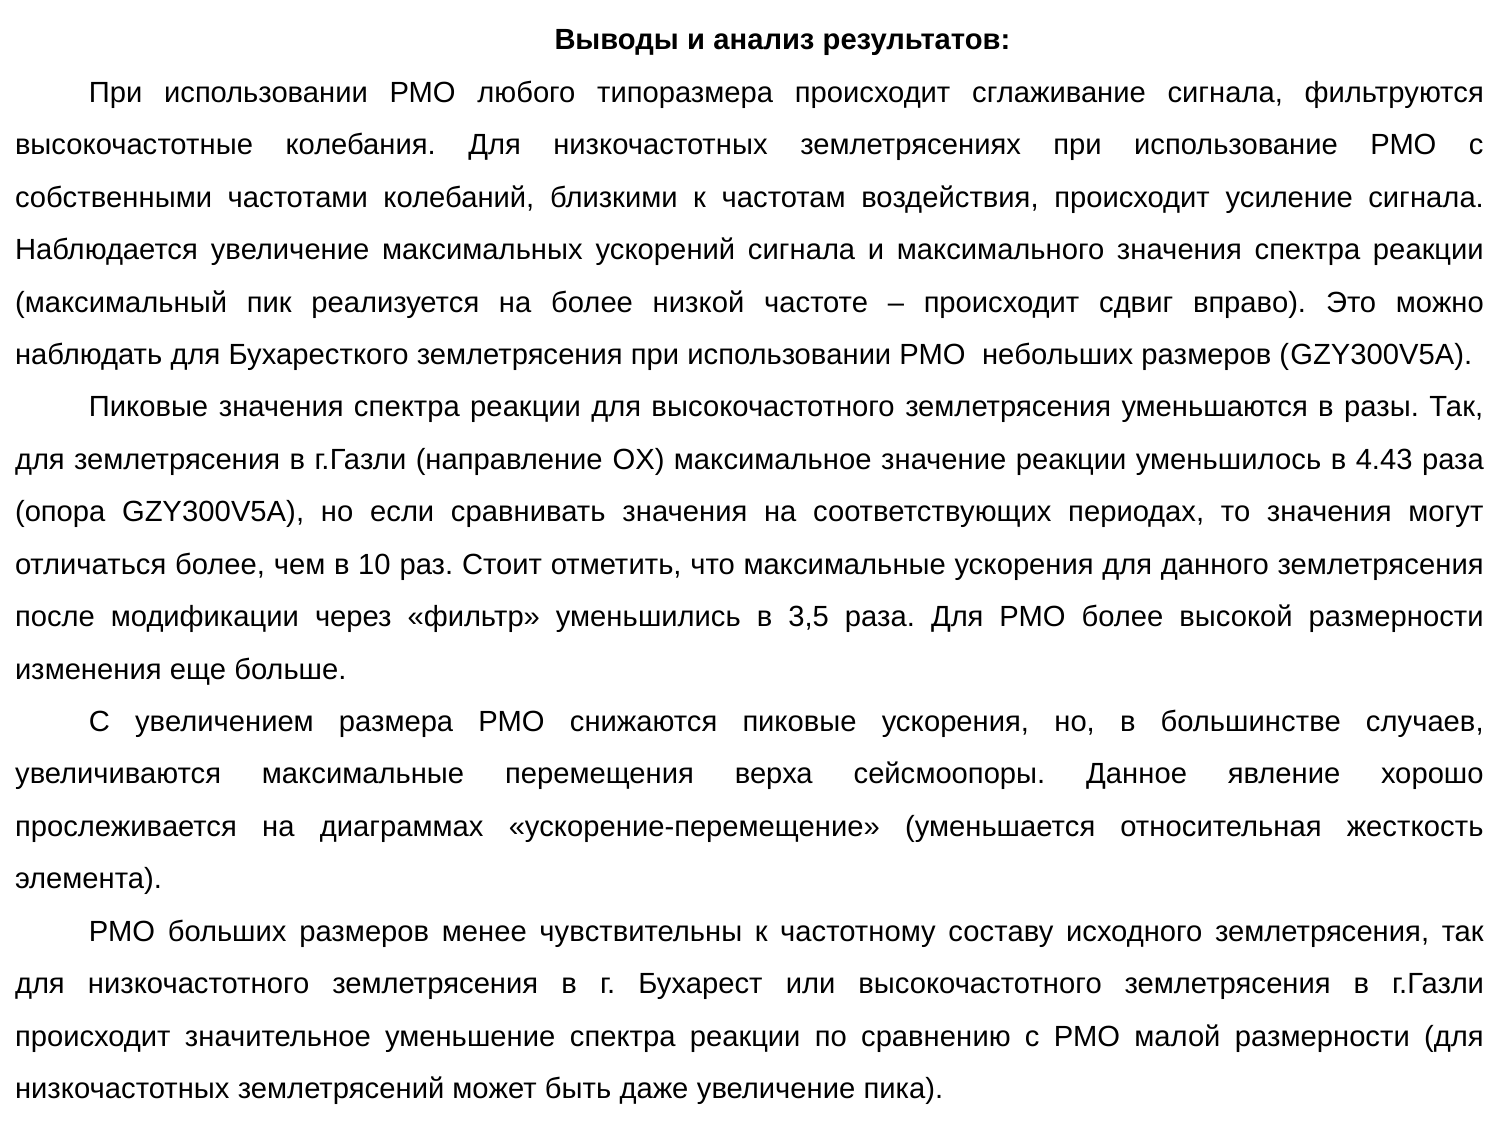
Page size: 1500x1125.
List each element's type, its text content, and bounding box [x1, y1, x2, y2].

text_box Выводы и анализ результатов: При использовании РМО любого типоразмера происходит сглаживание сигнала, фильтруются высокочастотные колебания. Для низкочастотных землетрясениях при использование РМО с собственными частотами колебаний, близкими к частотам воздействия, происходит усиление сигнала. Наблюдается увеличение максимальных ускорений сигнала и максимального значения спектра реакции (максимальный пик реализуется на более низкой частоте – происходит сдвиг вправо). Это можно наблюдать для Бухаресткого землетрясения при использовании РМО небольших размеров (GZY300V5A). Пиковые значения спектра реакции для высокочастотного землетрясения уменьшаются в разы. Так, для землетрясения в г.Газли (направление OX) максимальное значение реакции уменьшилось в 4.43 раза (опора GZY300V5A), но если сравнивать значения на соответствующих периодах, то значения могут отличаться более, чем в 10 раз. Стоит отметить, что максимальные ускорения для данного землетрясения после модификации через «фильтр» уменьшились в 3,5 раза. Для РМО более высокой размерности изменения еще больше. С увеличением размера РМО снижаются пиковые ускорения, но, в большинстве случаев, увеличиваются максимальные перемещения верха сейсмоопоры. Данное явление хорошо прослеживается на диаграммах «ускорение-перемещение» (уменьшается относительная жесткость элемента). РМО больших размеров менее чувствительны к частотному составу исходного землетрясения, так для низкочастотного землетрясения в г. Бухарест или высокочастотного землетрясения в г.Газли происходит значительное уменьшение спектра реакции по сравнению с РМО малой размерности (для низкочастотных землетрясений может быть даже увеличение пика). [0, 13, 1500, 1112]
